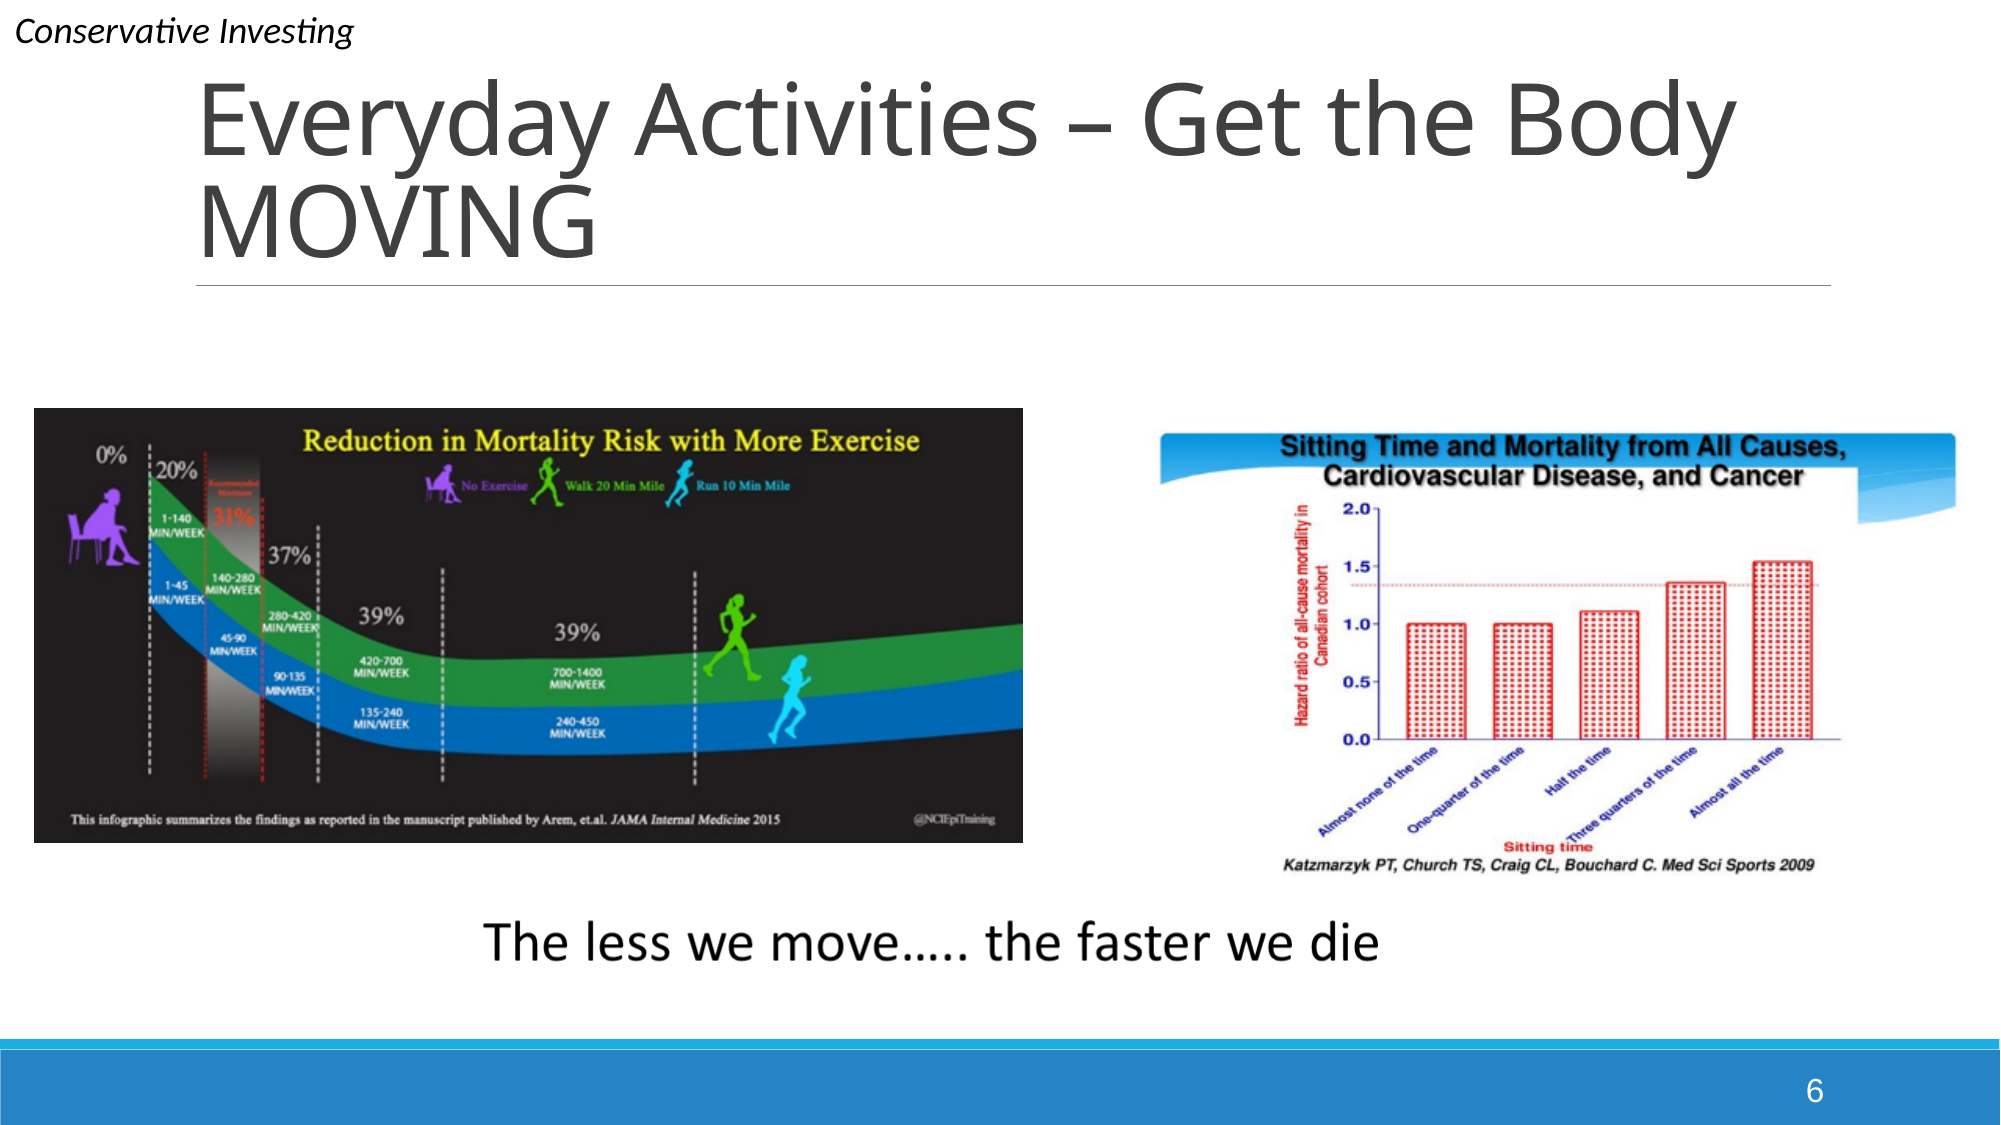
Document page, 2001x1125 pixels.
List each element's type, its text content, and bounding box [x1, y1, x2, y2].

text_box Conservative Investing [0, 0, 448, 59]
picture [34, 408, 1024, 844]
slide_number 6 [1624, 1059, 1840, 1120]
title Everyday Activities – Get the Body MOVING [180, 47, 1970, 285]
picture [446, 417, 1976, 1012]
